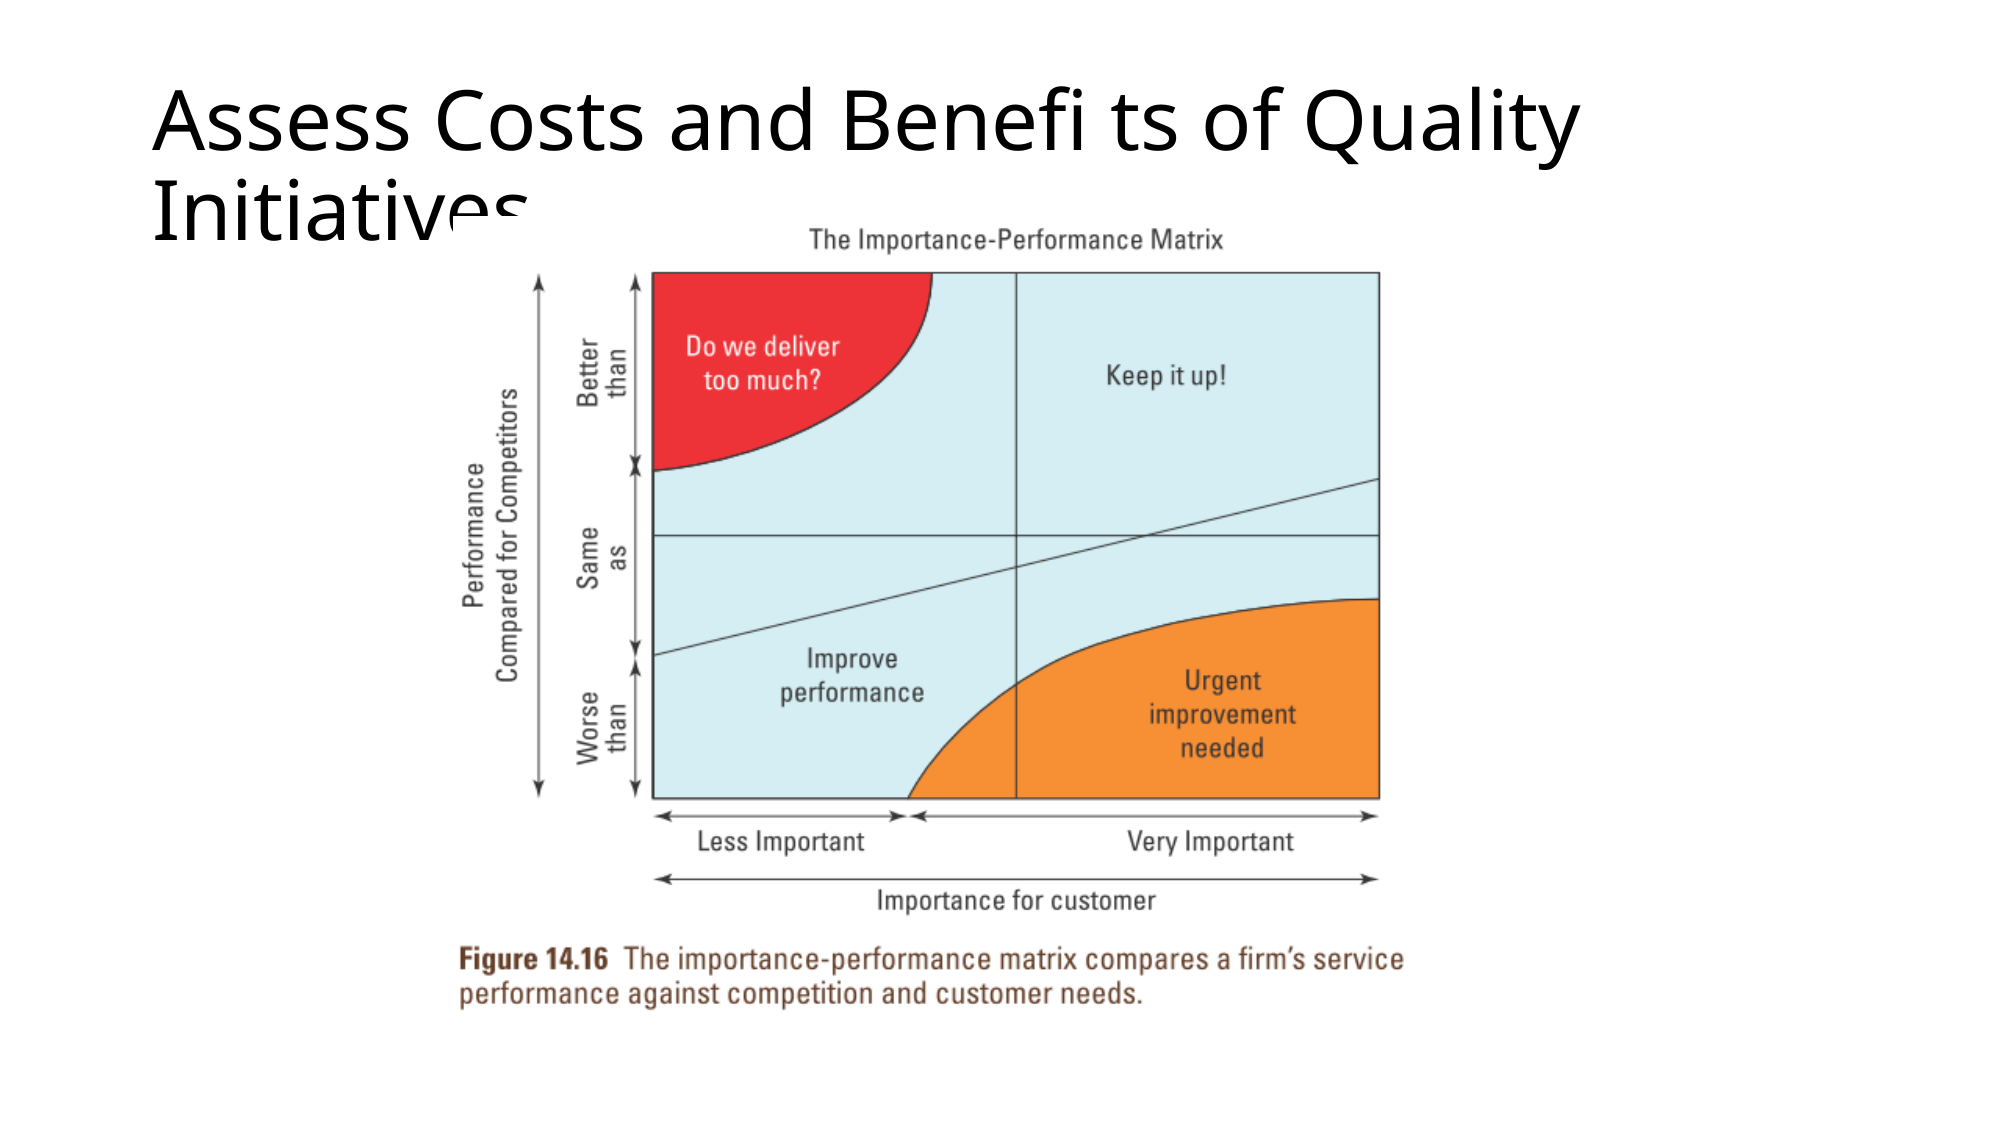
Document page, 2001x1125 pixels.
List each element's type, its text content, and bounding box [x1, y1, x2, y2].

title Assess Costs and Beneﬁ ts of Quality Initiatives [137, 59, 1863, 278]
picture [453, 215, 1419, 1019]
